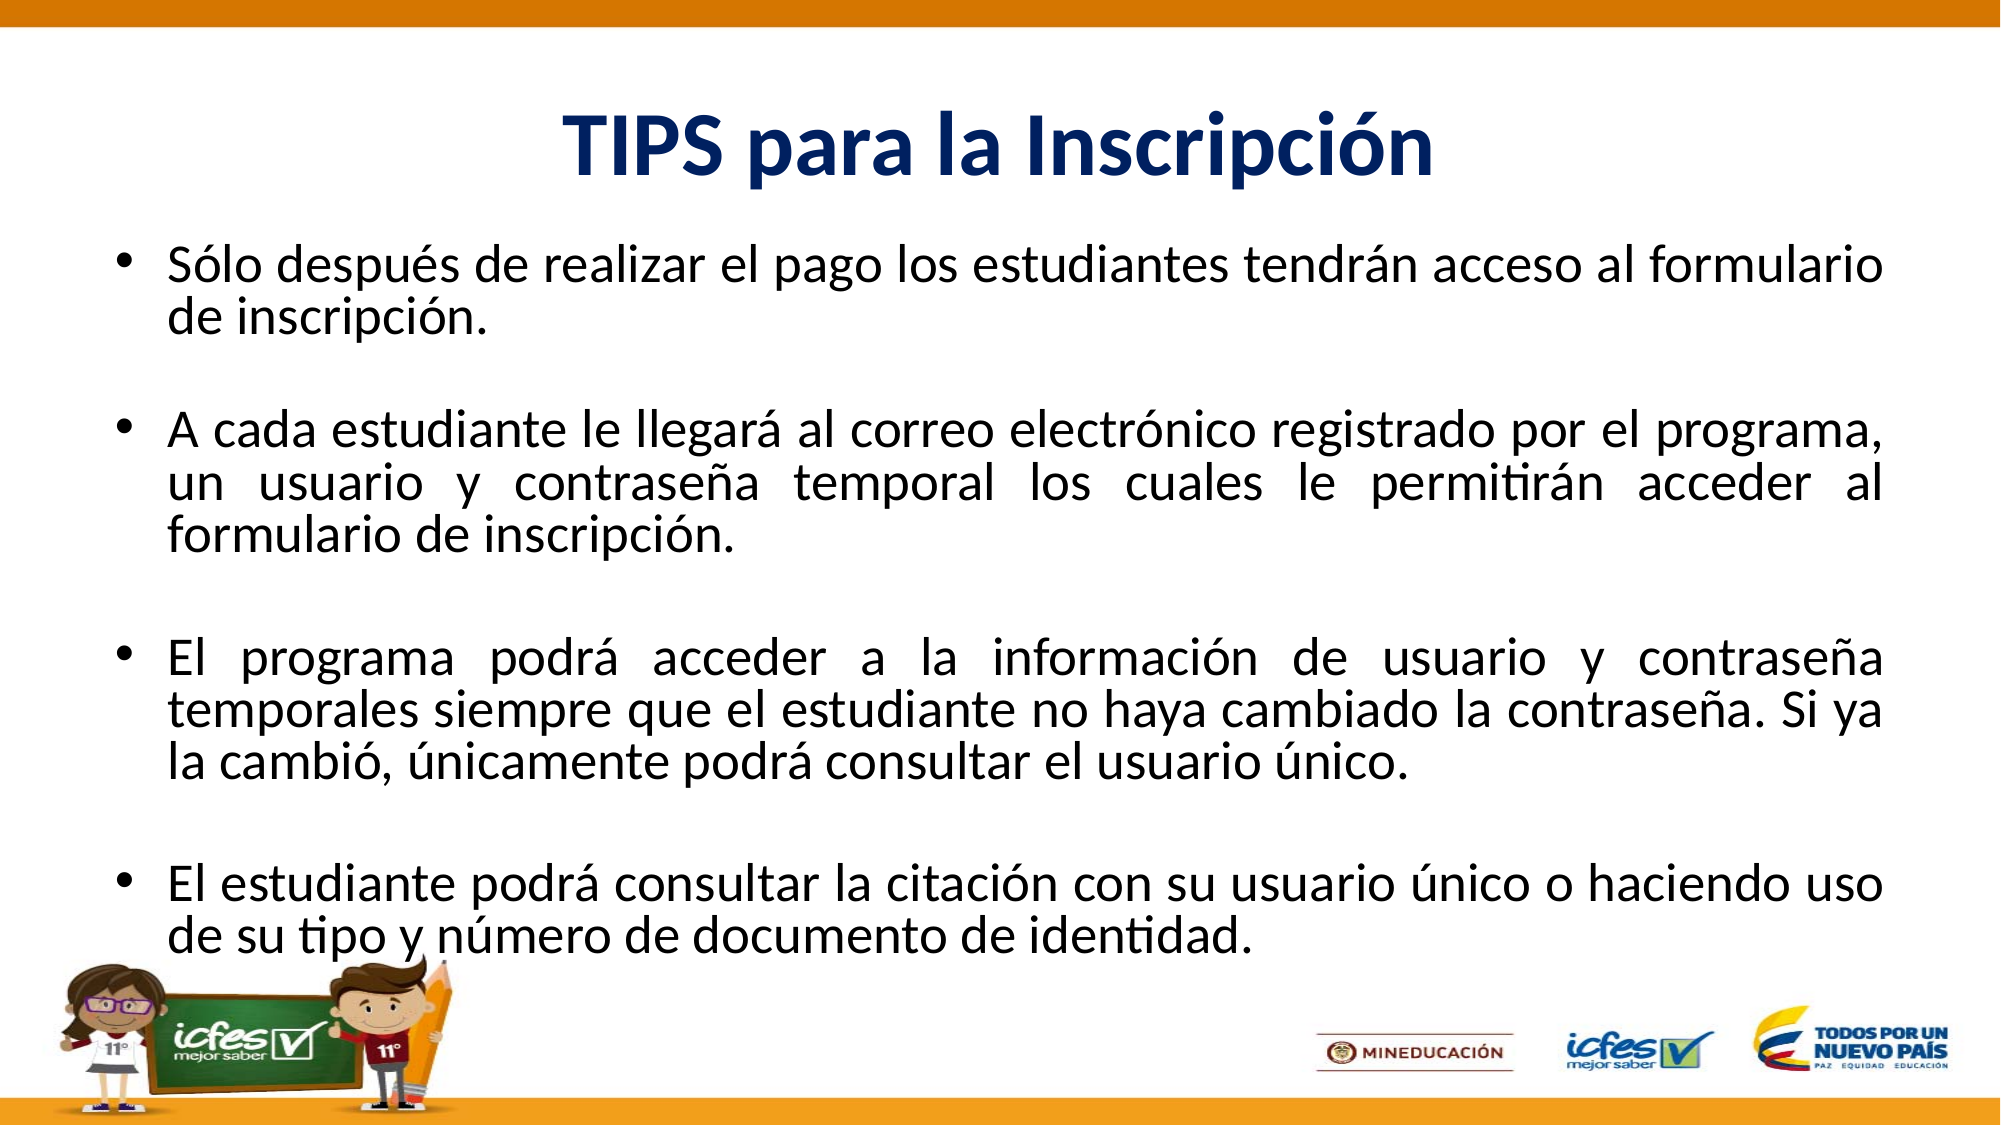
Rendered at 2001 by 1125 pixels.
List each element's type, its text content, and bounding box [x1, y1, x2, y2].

list Sólo después de realizar el pago los estudiantes tendrán acceso al formulario de inscripción. A cada estudiante le llegará al correo electrónico registrado por el programa, un usuario y contraseña temporal los cuales le permitirán acceder al formulario de inscripción. El programa podrá acceder a la información de usuario y contraseña temporales siempre que el estudiante no haya cambiado la contraseña. Si ya la cambió, únicamente podrá consultar el usuario único. El estudiante podrá consultar la citación con su usuario único o haciendo uso de su tipo y número de documento de identidad. [99, 232, 1900, 975]
picture [0, 0, 2001, 1125]
title TIPS para la Inscripción [99, 45, 1900, 232]
